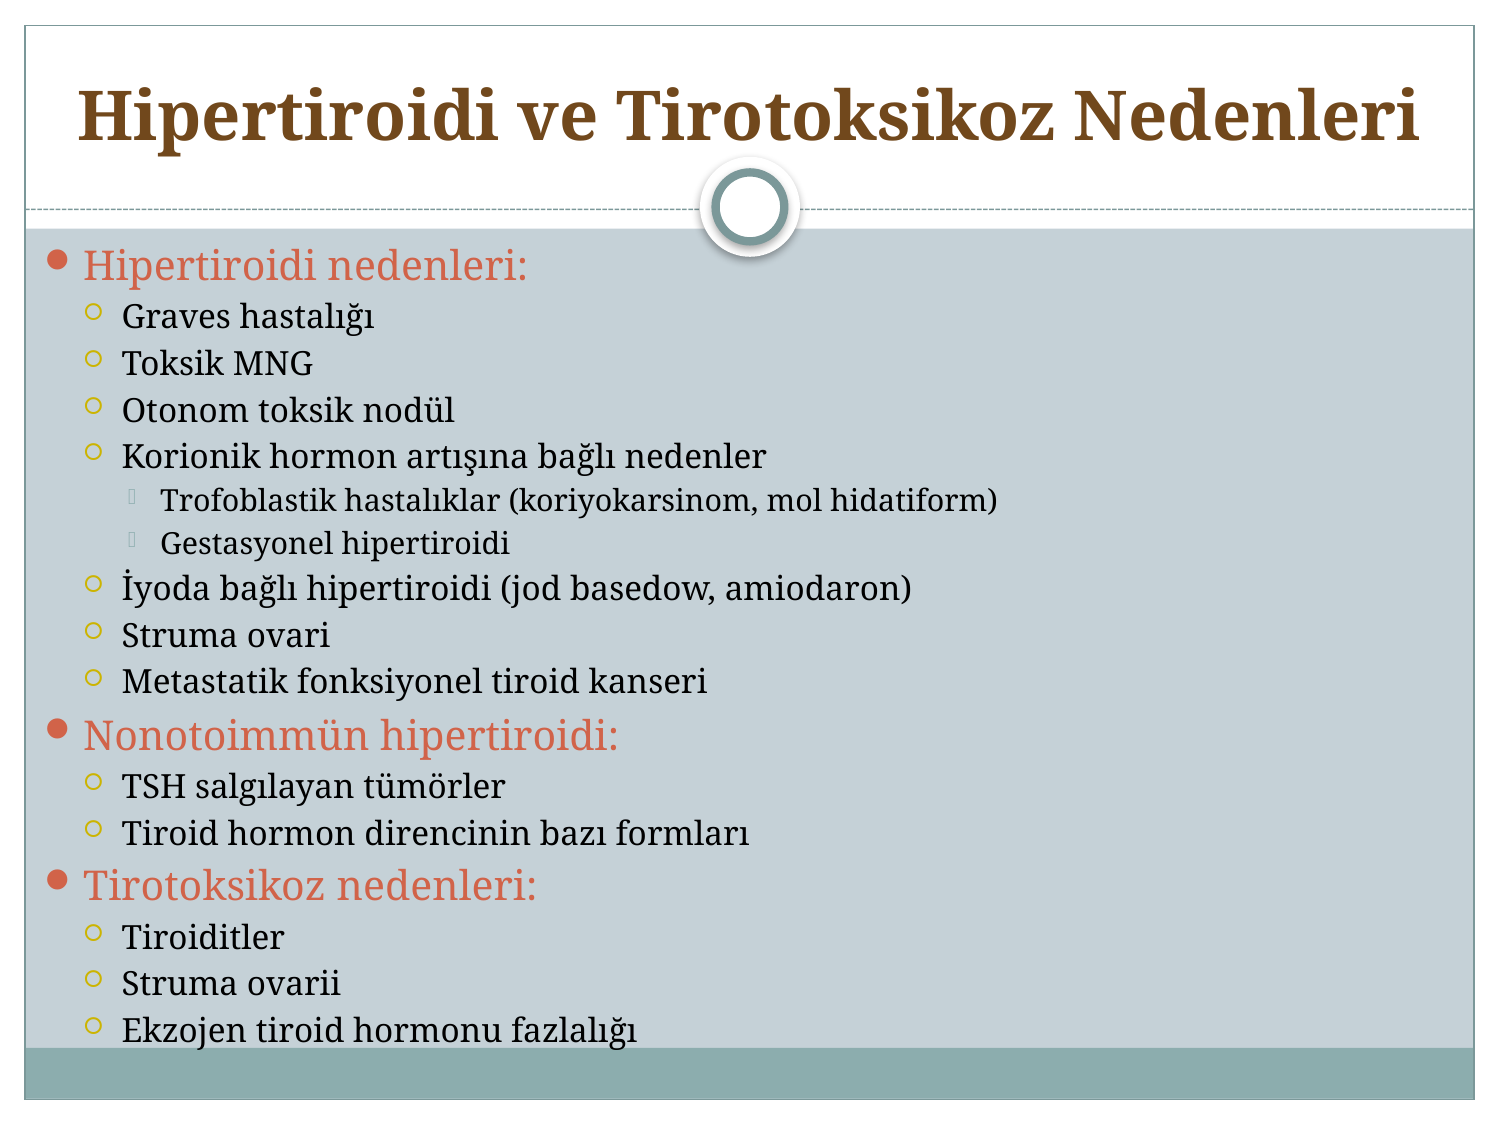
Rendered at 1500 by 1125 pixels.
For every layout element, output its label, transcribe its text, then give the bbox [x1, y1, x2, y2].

list Hipertiroidi nedenleri: Graves hastalığı Toksik MNG Otonom toksik nodül Korionik hormon artışına bağlı nedenler Trofoblastik hastalıklar (koriyokarsinom, mol hidatiform) Gestasyonel hipertiroidi İyoda bağlı hipertiroidi (jod basedow, amiodaron) Struma ovari Metastatik fonksiyonel tiroid kanseri Nonotoimmün hipertiroidi: TSH salgılayan tümörler Tiroid hormon direncinin bazı formları Tirotoksikoz nedenleri: Tiroiditler Struma ovarii Ekzojen tiroid hormonu fazlalığı [29, 231, 1445, 1064]
title Hipertiroidi ve Tirotoksikoz Nedenleri [49, 37, 1450, 163]
